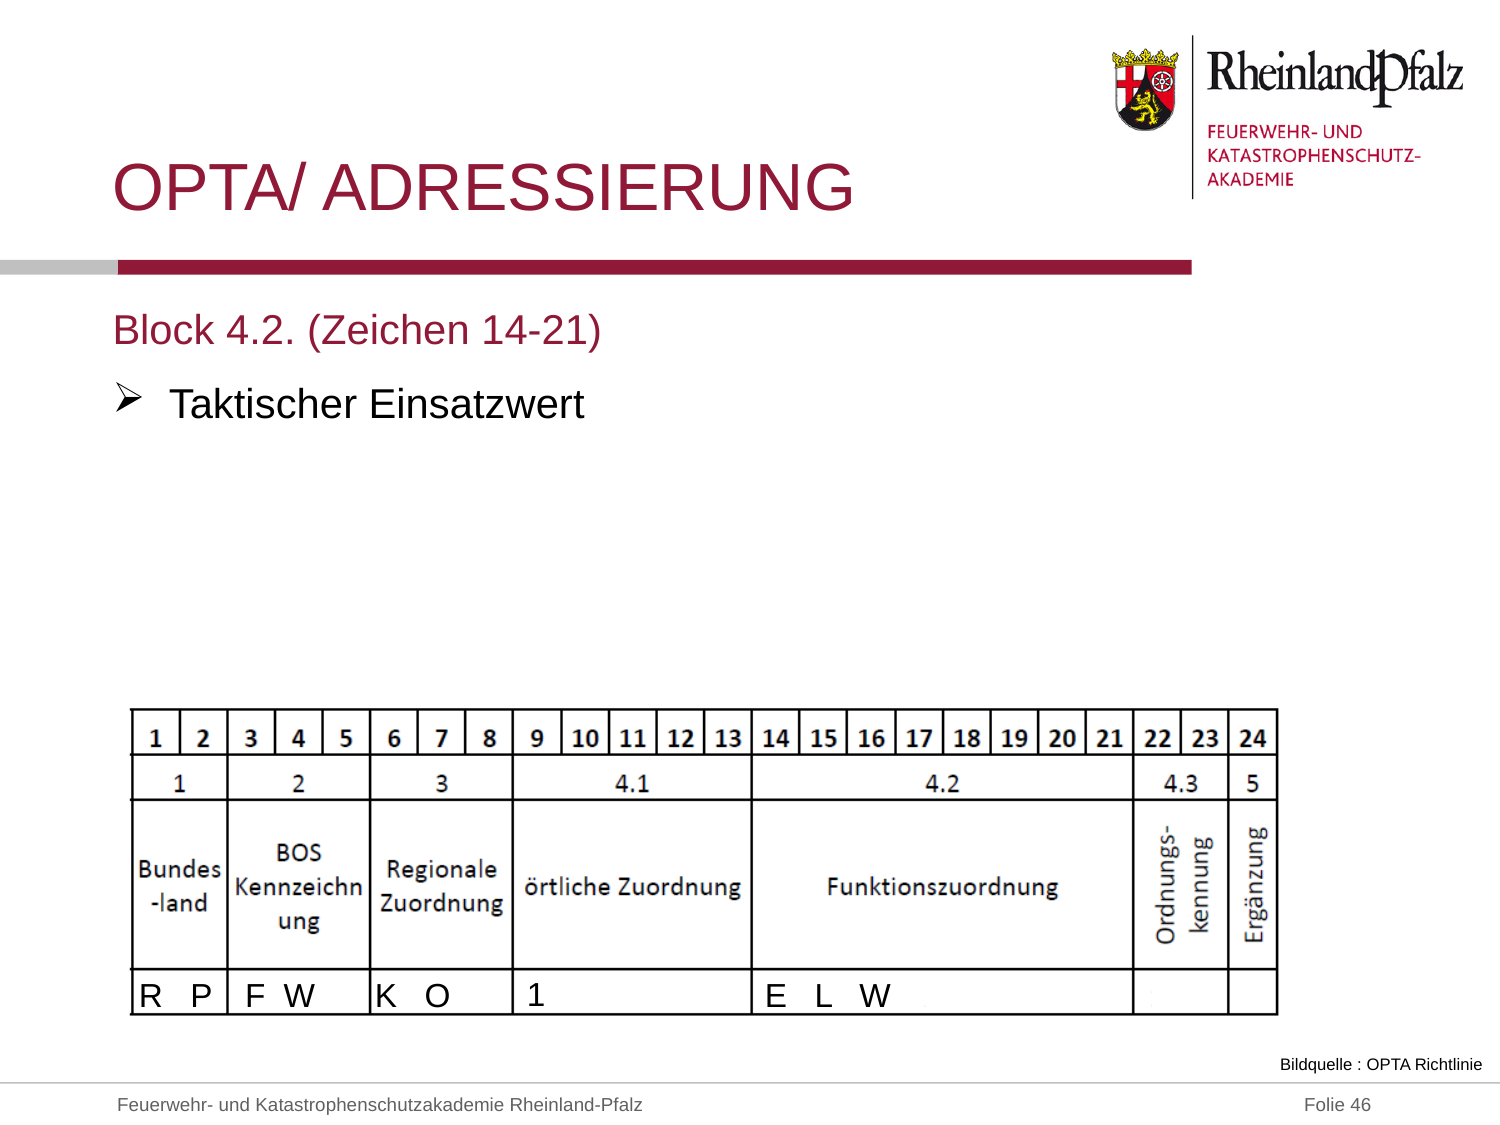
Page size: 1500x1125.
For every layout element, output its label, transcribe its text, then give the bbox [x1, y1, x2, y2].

title OPTA/ ADressierung [112, 71, 1071, 224]
picture [100, 692, 1296, 1027]
picture [1109, 30, 1463, 236]
text_box Bildquelle : OPTA Richtlinie [1265, 1046, 1498, 1082]
list Block 4.2. (Zeichen 14-21) Taktischer Einsatzwert [112, 308, 1382, 1059]
